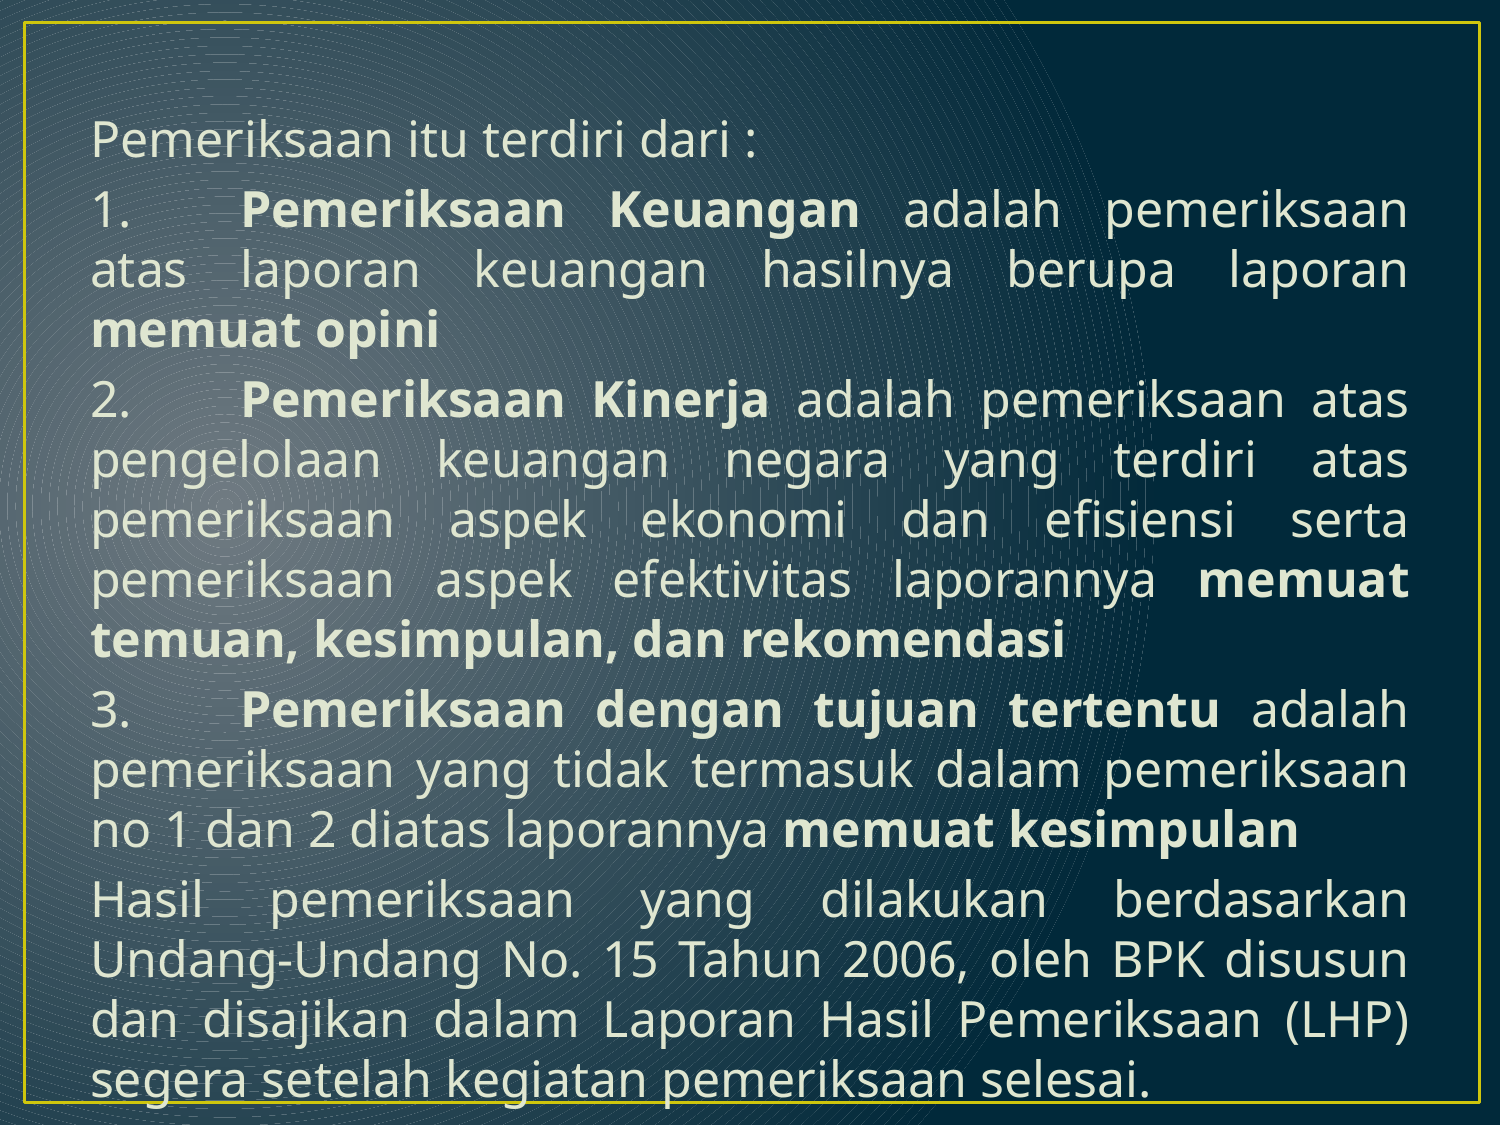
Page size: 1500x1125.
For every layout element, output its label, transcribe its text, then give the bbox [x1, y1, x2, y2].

list Pemeriksaan itu terdiri dari : 1. Pemeriksaan Keuangan adalah pemeriksaan atas laporan keuangan hasilnya berupa laporan memuat opini 2. Pemeriksaan Kinerja adalah pemeriksaan atas pengelolaan keuangan negara yang terdiri atas pemeriksaan aspek ekonomi dan efisiensi serta pemeriksaan aspek efektivitas laporannya memuat temuan, kesimpulan, dan rekomendasi 3. Pemeriksaan dengan tujuan tertentu adalah pemeriksaan yang tidak termasuk dalam pemeriksaan no 1 dan 2 diatas laporannya memuat kesimpulan Hasil pemeriksaan yang dilakukan berdasarkan Undang-Undang No. 15 Tahun 2006, oleh BPK disusun dan disajikan dalam Laporan Hasil Pemeriksaan (LHP) segera setelah kegiatan pemeriksaan selesai. [75, 99, 1425, 1125]
